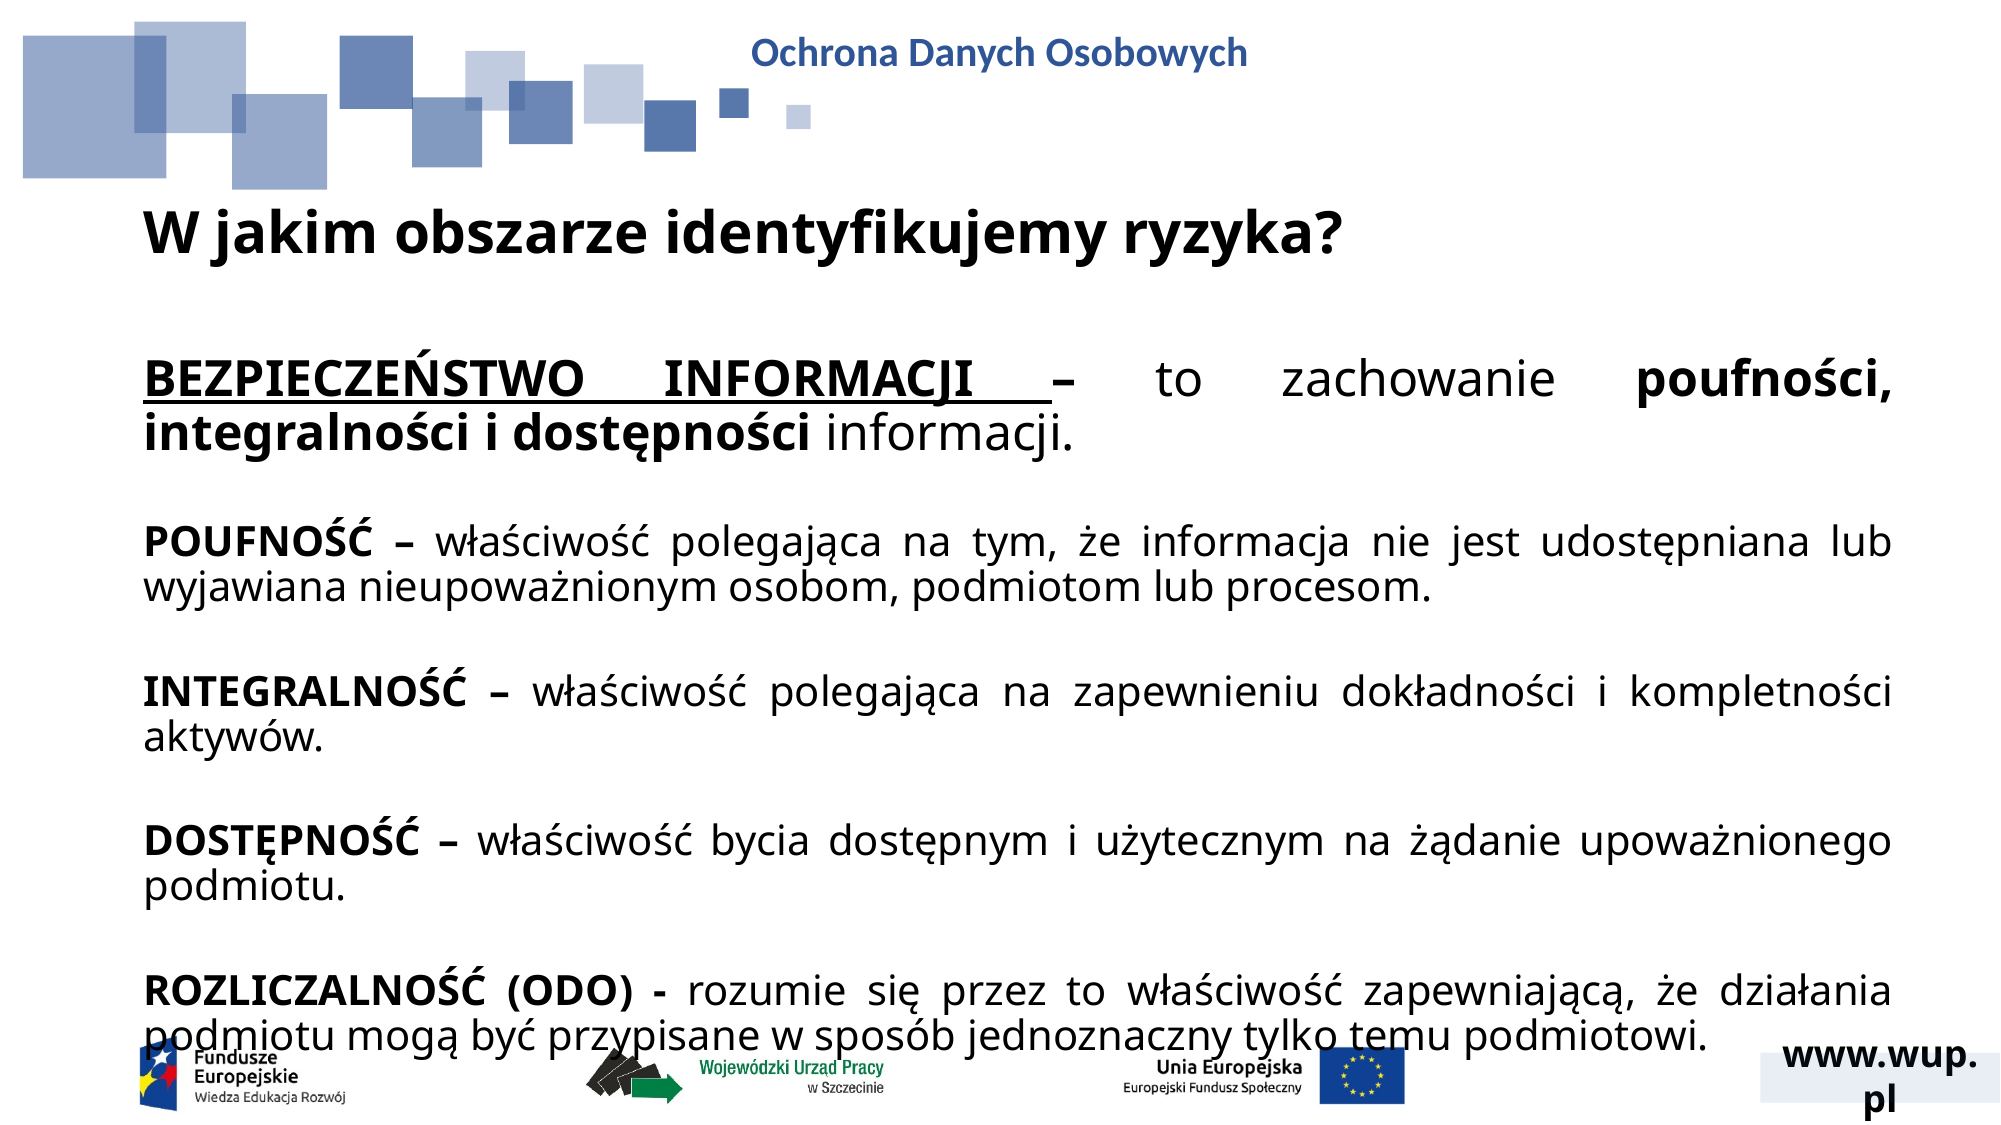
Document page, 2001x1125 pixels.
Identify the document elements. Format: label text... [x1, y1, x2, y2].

title Ochrona Danych Osobowych [324, 23, 1675, 106]
picture [139, 1035, 363, 1118]
list W jakim obszarze identyfikujemy ryzyka? BEZPIECZEŃSTWO INFORMACJI – to zachowanie poufności, integralności i dostępności informacji. POUFNOŚĆ – właściwość polegająca na tym, że informacja nie jest udostępniana lub wyjawiana nieupoważnionym osobom, podmiotom lub procesom. INTEGRALNOŚĆ – właściwość polegająca na zapewnieniu dokładności i kompletności aktywów. DOSTĘPNOŚĆ – właściwość bycia dostępnym i użytecznym na żądanie upoważnionego podmiotu. ROZLICZALNOŚĆ (ODO) - rozumie się przez to właściwość zapewniającą, że działania podmiotu mogą być przypisane w sposób jednoznaczny tylko temu podmiotowi. [128, 195, 1909, 1035]
picture [574, 1036, 894, 1115]
picture [1104, 1035, 1407, 1123]
